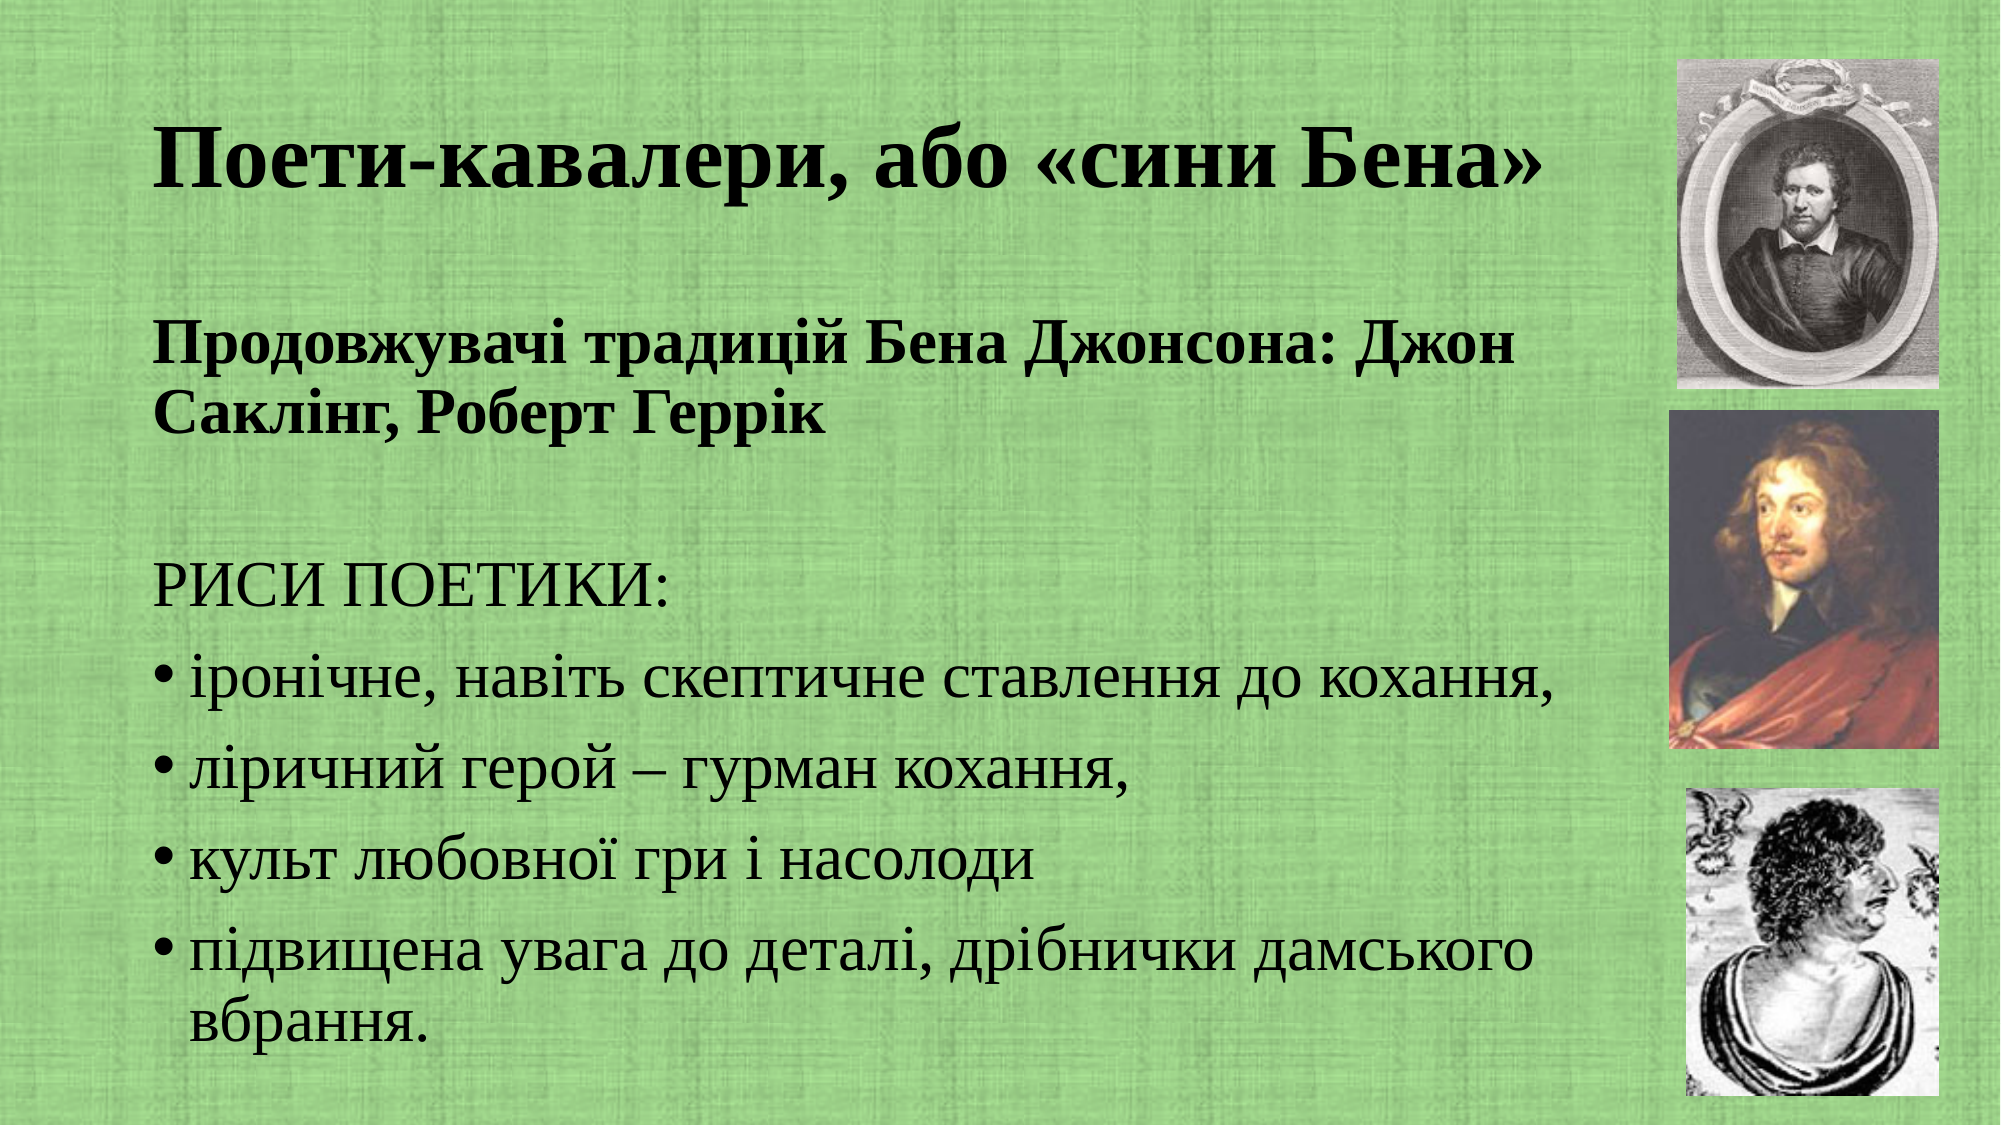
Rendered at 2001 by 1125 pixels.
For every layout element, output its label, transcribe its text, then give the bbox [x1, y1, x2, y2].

list Продовжувачі традицій Бена Джонсона: Джон Саклінг, Роберт Геррік РИСИ ПОЕТИКИ: іронічне, навіть скептичне ставлення до кохання, ліричний герой – гурман кохання, культ любовної гри і насолоди підвищена увага до деталі, дрібнички дамського вбрання. [137, 299, 1607, 1064]
picture [1677, 59, 1939, 389]
title Поети-кавалери, або «сини Бена» [137, 37, 1863, 278]
picture [1669, 410, 1939, 749]
picture [1686, 788, 1939, 1096]
